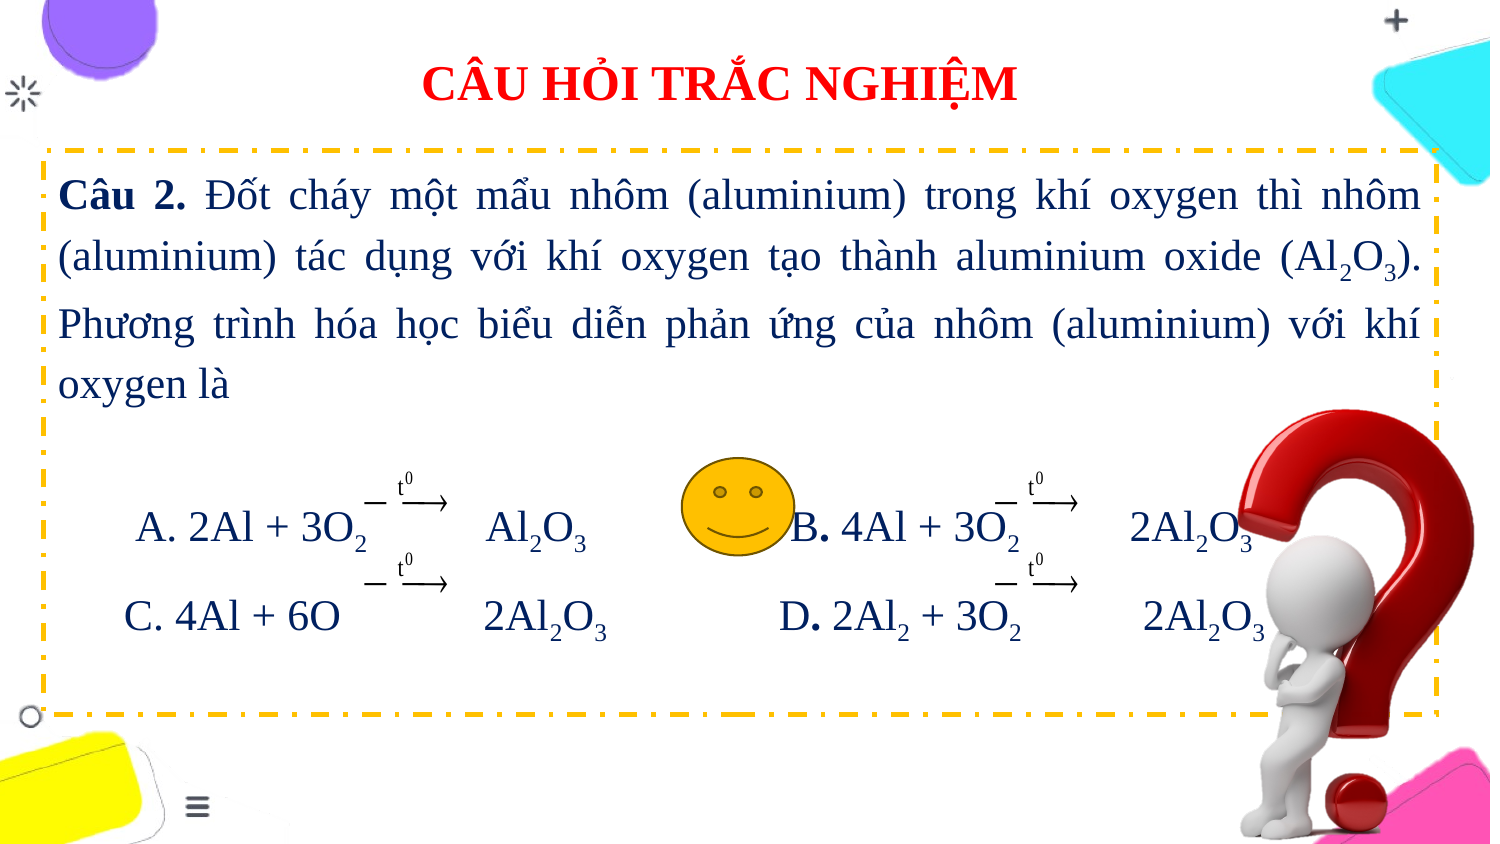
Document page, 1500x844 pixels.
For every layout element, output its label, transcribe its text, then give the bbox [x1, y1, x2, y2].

text_box CÂU HỎI TRẮC NGHIỆM [1490, 42, 1500, 118]
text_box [982, 540, 1093, 610]
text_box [351, 459, 463, 529]
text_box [982, 459, 1093, 529]
picture [0, 0, 1500, 844]
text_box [351, 540, 463, 610]
